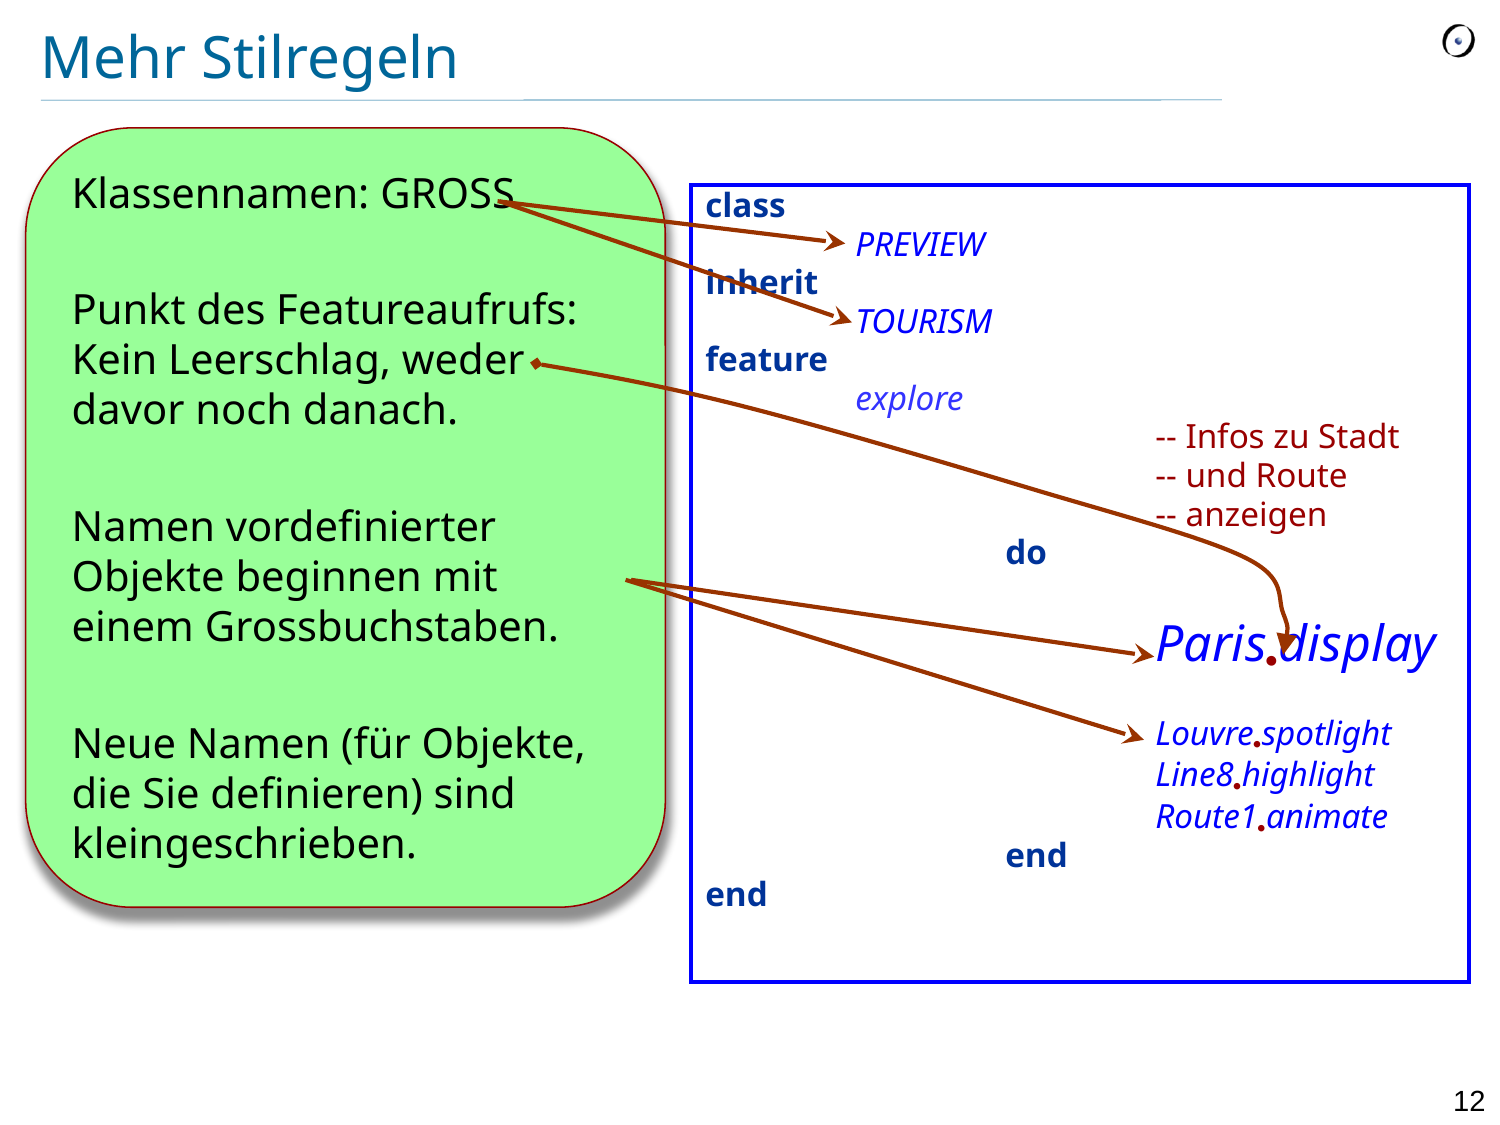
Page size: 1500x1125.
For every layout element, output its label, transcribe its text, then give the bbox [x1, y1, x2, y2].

text_box [829, 305, 853, 326]
text_box class PREVIEW inherit TOURISM feature explore -- Infos zu Stadt -- und Route -- anzeigen do Parisdisplay Louvrespotlight Line8highlight Route1animate end end [690, 184, 1469, 982]
text_box [1132, 643, 1155, 664]
picture [1441, 20, 1476, 59]
text_box [1121, 723, 1144, 744]
text_box [530, 357, 1297, 655]
text_box [823, 230, 846, 252]
title Mehr Stilregeln [40, 18, 1344, 91]
text_box Klassennamen: GROSS Punkt des Featureaufrufs: Kein Leerschlag, weder davor noch danach. Namen vordefinierter Objekte beginnen mit einem Grossbuchstaben. Neue Namen (für Objekte, die Sie definieren) sind kleingeschrieben. [25, 127, 666, 908]
